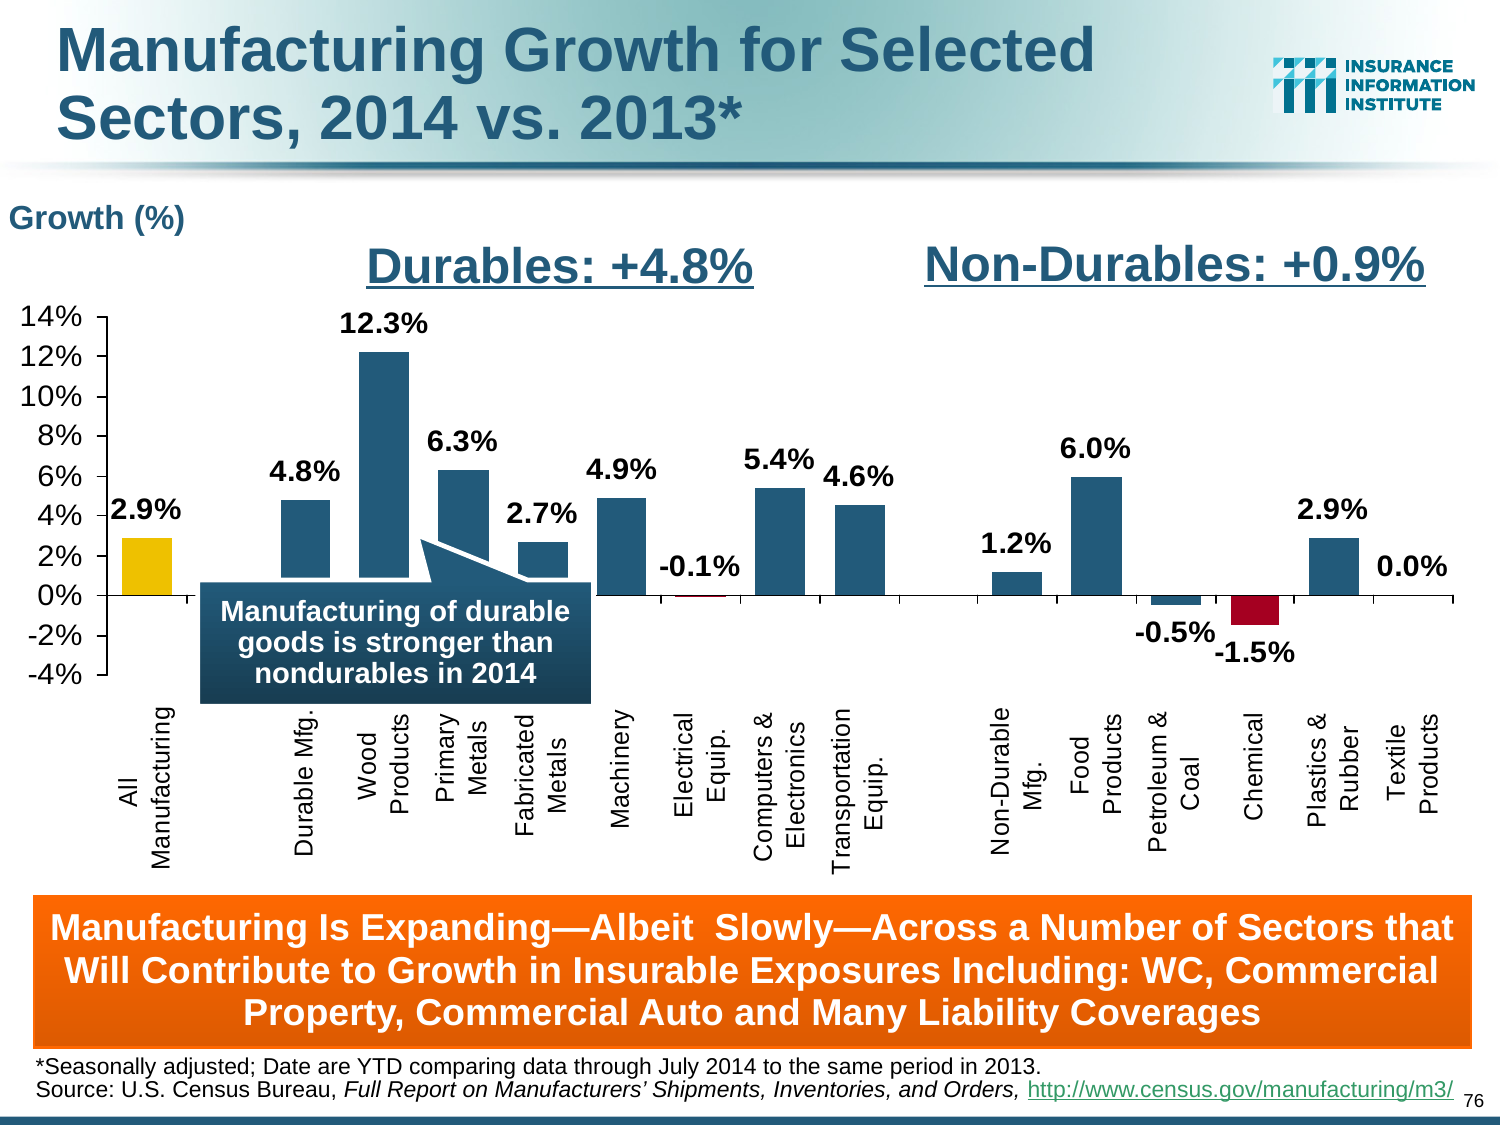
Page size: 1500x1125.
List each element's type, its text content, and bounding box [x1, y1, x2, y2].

text_box Non-Durables: +0.9% [736, 238, 1500, 293]
title Manufacturing Growth for Selected Sectors, 2014 vs. 2013* [48, 14, 1264, 157]
picture [0, 0, 1500, 189]
slide_number 76 [1467, 1091, 1485, 1112]
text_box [6, 268, 1462, 888]
text_box Durables: +4.8% [121, 240, 736, 266]
text_box *Seasonally adjusted; Date are YTD comparing data through July 2014 to the same period in 2013. Source: U.S. Census Bureau, Full Report on Manufacturers’ Shipments, Inventories, and Orders, http://www.census.gov/manufacturing/m3/ [0, 1055, 1467, 1125]
text_box Manufacturing Is Expanding—Albeit Slowly—Across a Number of Sectors that Will Contribute to Growth in Insurable Exposures Including: WC, Commercial Property, Commercial Auto and Many Liability Coverages [33, 896, 1471, 1048]
text_box Growth (%) [8, 200, 221, 237]
